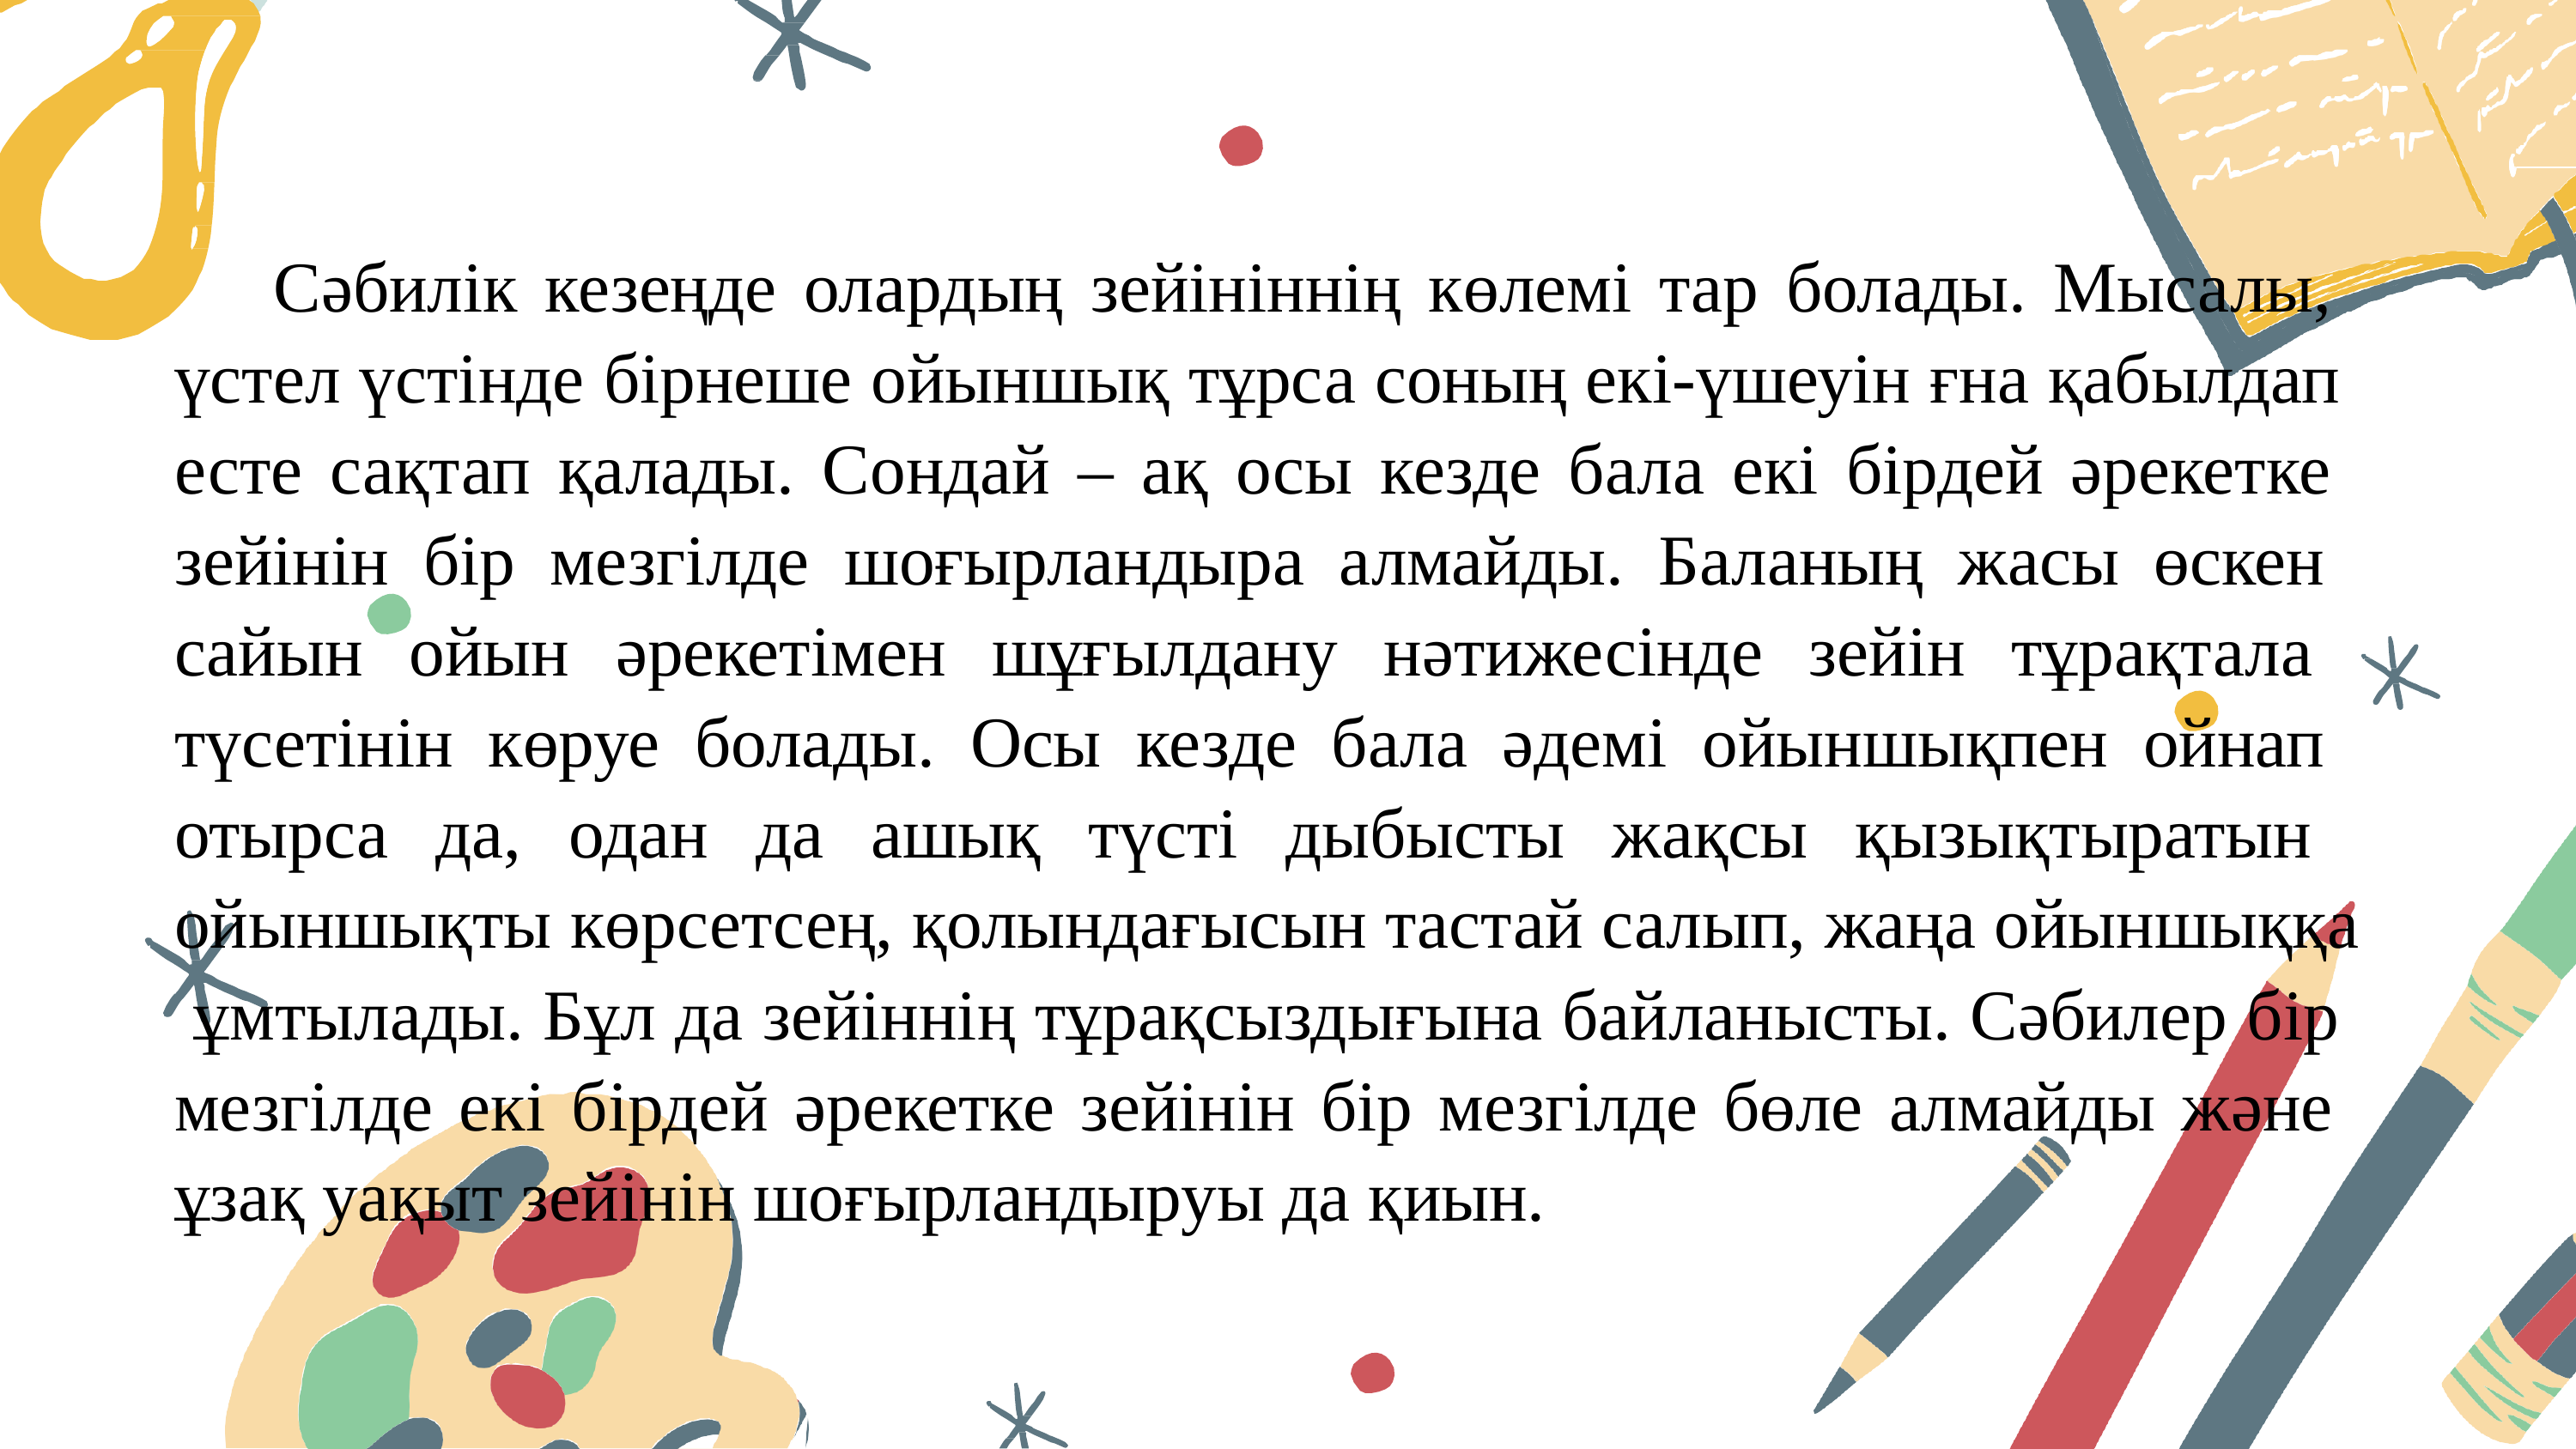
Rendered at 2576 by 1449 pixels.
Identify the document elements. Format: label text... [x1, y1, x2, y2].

picture [225, 1092, 809, 1449]
text_box [1218, 125, 1263, 167]
text_box [163, 997, 172, 1017]
text_box Сәбилік кезеңде олардың зейініннің көлемі тар болады. Мысалы, үстел үстінде бірнеше ойыншық тұрса соның екі-үшеуін ғна қабылдап есте сақтап қалады. Сондай – ақ осы кезде бала екі бірдей әрекетке зейінін бір мезгілде шоғырландыра алмайды. Баланың жасы өскен сайын ойын әрекетімен шұғылдану нәтижесінде зейін тұрақтала түсетінін көруе болады. Осы кезде бала әдемі ойыншықпен ойнап отырса да, одан да ашық түсті дыбысты жақсы қызықтыратын ойыншықты көрсетсең, қолындағысын тастай салып, жаңа ойыншыққа ұмтылады. Бұл да зейіннің тұрақсыздығына байланысты. Сәбилер бір мезгілде екі бірдей әрекетке зейінін бір мезгілде бөле алмайды және ұзақ уақыт зейінін шоғырландыруы да қиын. [172, 233, 2362, 1236]
text_box [2362, 636, 2440, 710]
text_box [144, 937, 172, 963]
text_box [986, 1382, 1068, 1449]
text_box [1351, 1352, 1395, 1393]
picture [1814, 824, 2576, 1449]
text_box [0, 0, 269, 341]
picture [2045, 0, 2576, 376]
text_box [734, 0, 872, 91]
